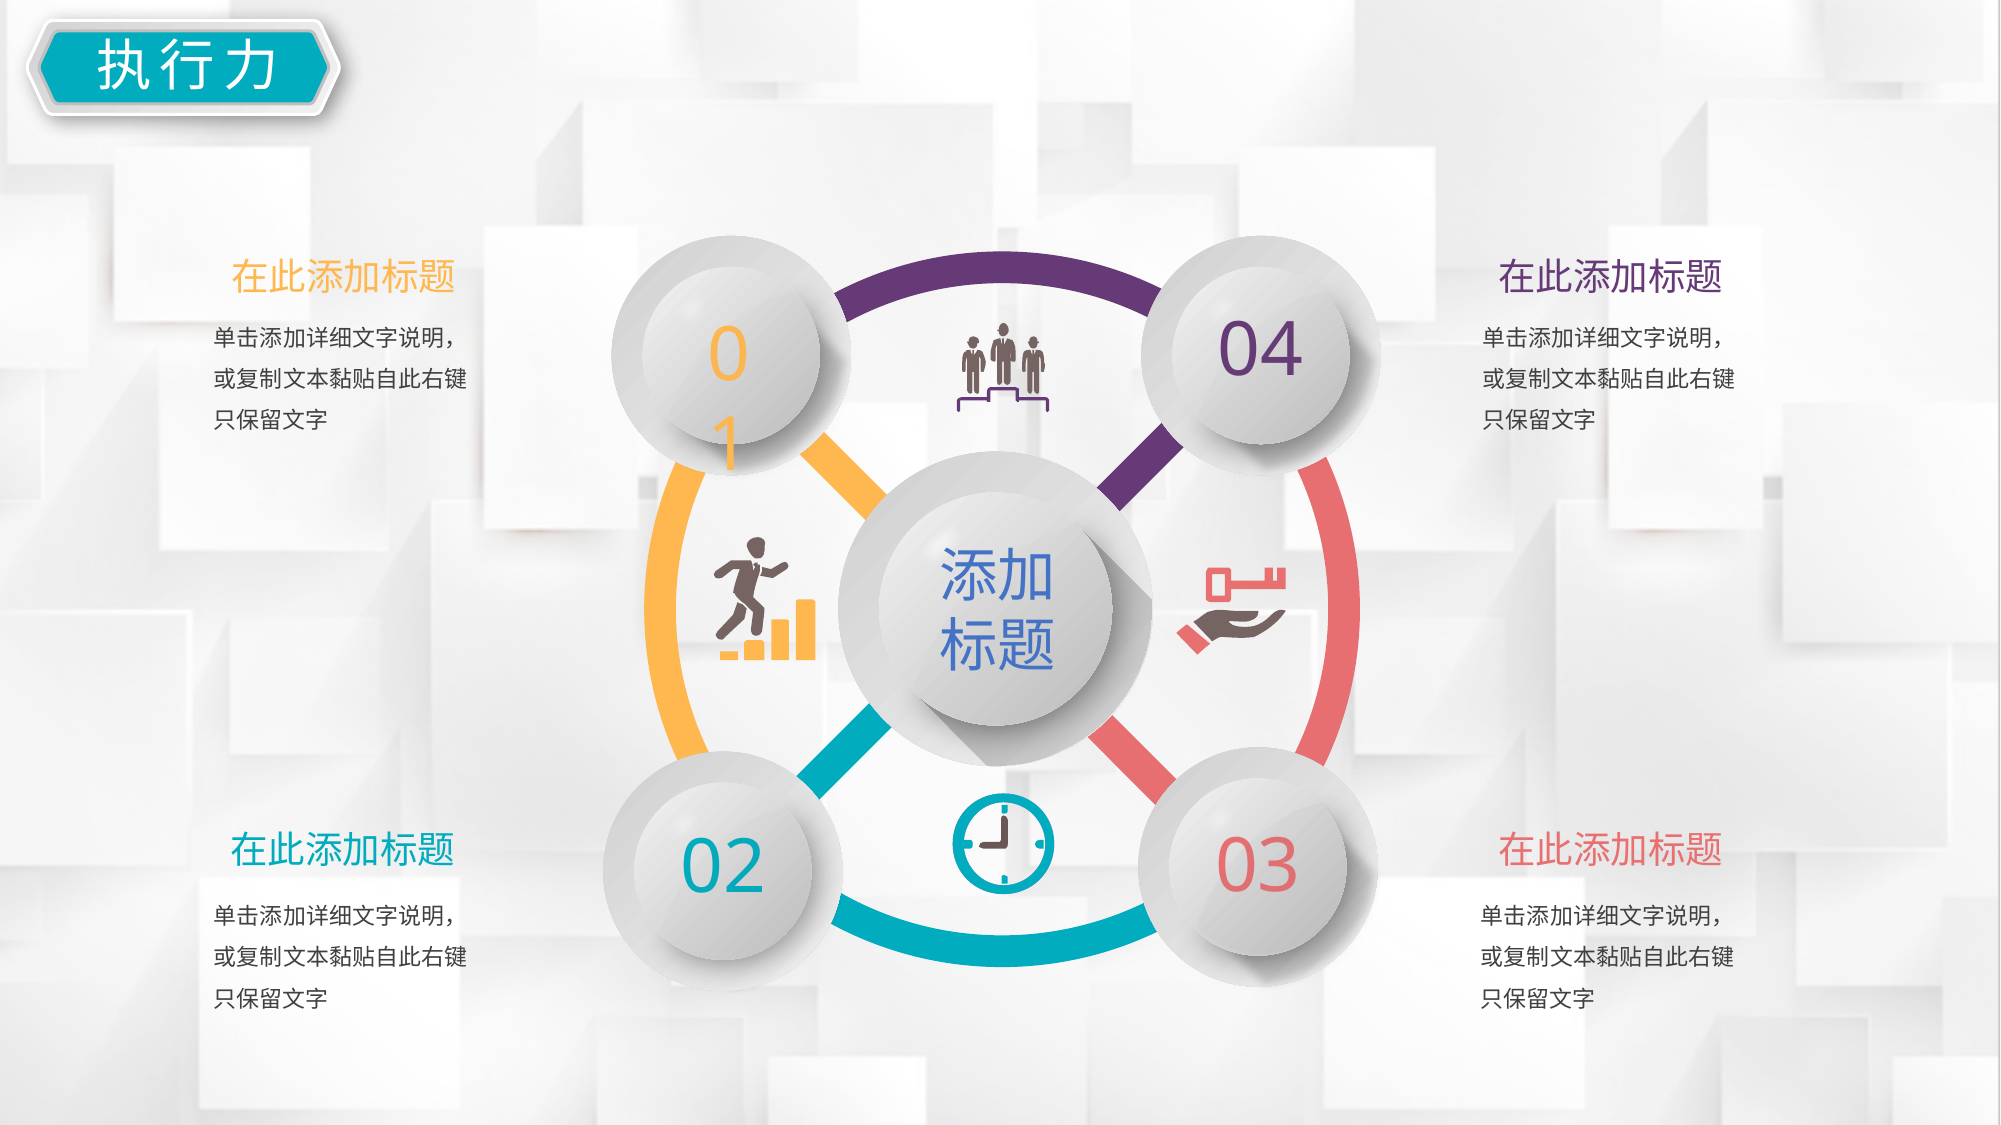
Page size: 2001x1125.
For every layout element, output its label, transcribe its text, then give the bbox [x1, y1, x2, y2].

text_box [27, 20, 340, 115]
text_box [611, 235, 867, 476]
text_box 单击添加详细文字说明，或复制文本黏贴自此右键只保留文字 [199, 880, 483, 1019]
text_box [713, 537, 814, 661]
text_box 单击添加详细文字说明，或复制文本黏贴自此右键只保留文字 [1467, 302, 1751, 441]
picture [0, 0, 2001, 1125]
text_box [1138, 747, 1397, 987]
text_box 在此添加标题 [195, 245, 492, 306]
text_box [1176, 567, 1286, 655]
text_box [952, 793, 1055, 895]
text_box 单击添加详细文字说明，或复制文本黏贴自此右键只保留文字 [1466, 880, 1750, 1019]
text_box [956, 322, 1050, 412]
text_box 在此添加标题 [194, 818, 491, 878]
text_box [696, 476, 838, 751]
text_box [696, 124, 1308, 451]
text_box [1141, 235, 1396, 476]
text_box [603, 751, 859, 991]
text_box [838, 451, 1166, 767]
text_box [1166, 476, 1308, 747]
text_box 单击添加详细文字说明，或复制文本黏贴自此右键只保留文字 [199, 302, 483, 441]
text_box 在此添加标题 [1462, 818, 1759, 878]
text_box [696, 767, 1308, 1094]
text_box 在此添加标题 [1462, 245, 1759, 306]
